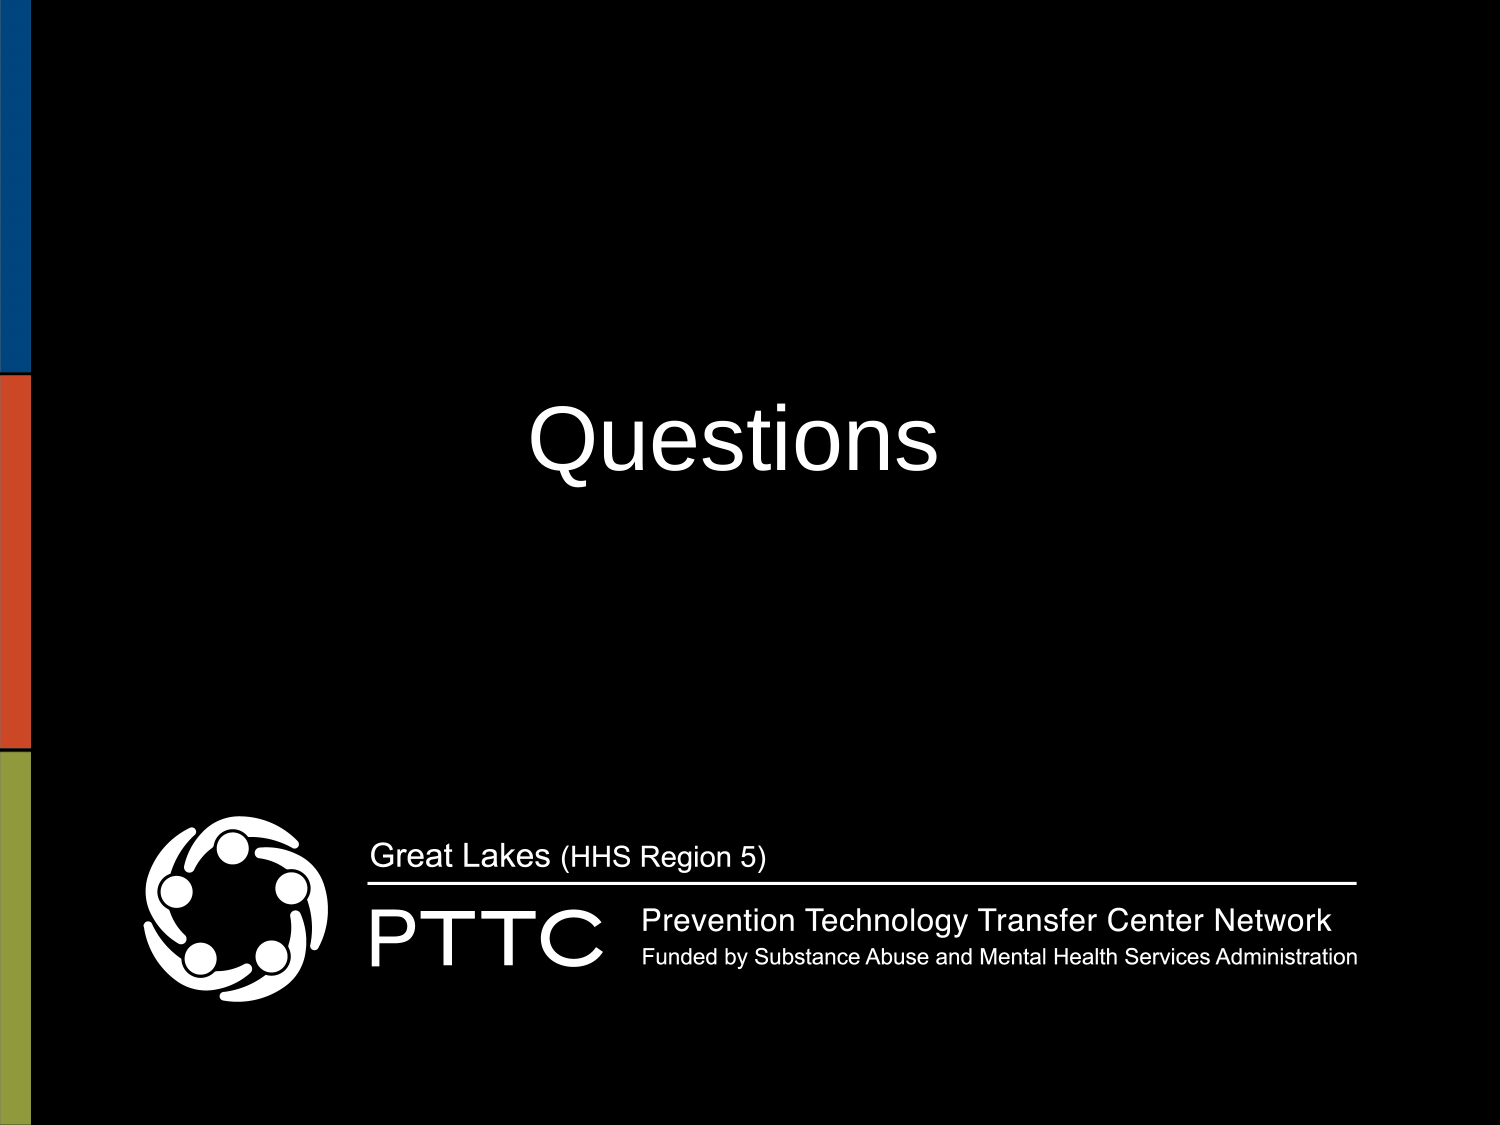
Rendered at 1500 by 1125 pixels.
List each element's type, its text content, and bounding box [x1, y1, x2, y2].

picture [143, 816, 1357, 1002]
title Questions [87, 282, 1381, 501]
picture [1, 0, 31, 1124]
